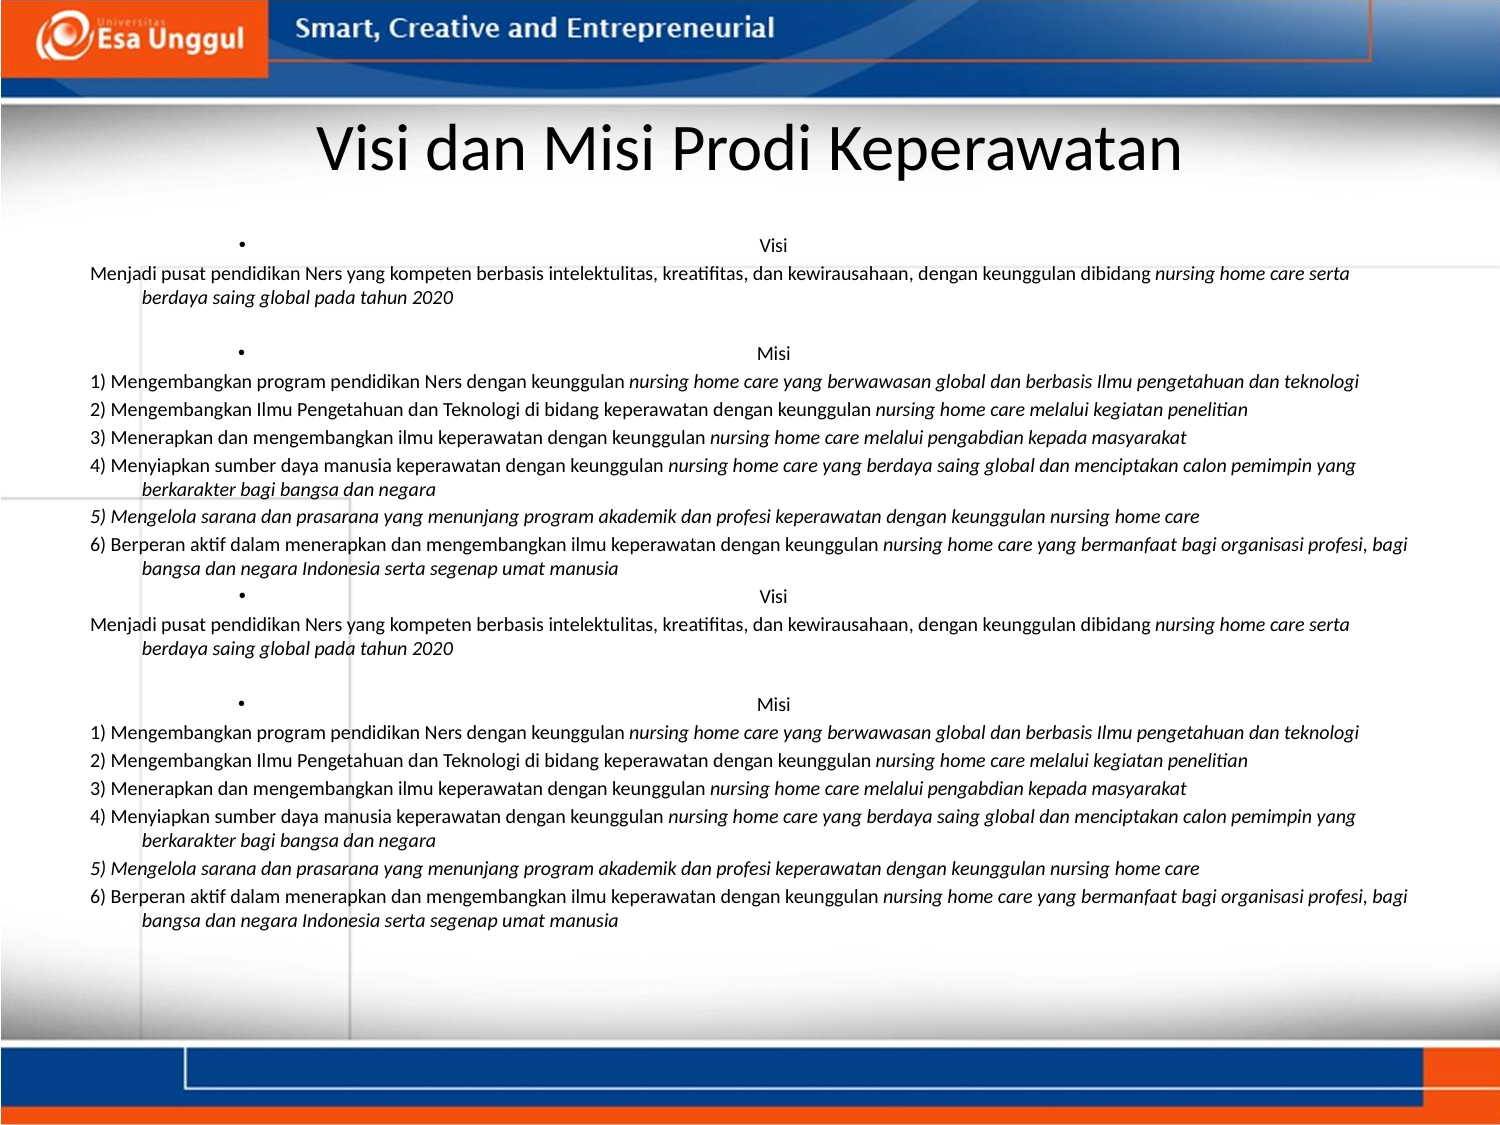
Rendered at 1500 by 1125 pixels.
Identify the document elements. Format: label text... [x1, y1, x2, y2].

title Visi dan Misi Prodi Keperawatan [75, 87, 1425, 200]
picture [0, 0, 1500, 1125]
list Visi Menjadi pusat pendidikan Ners yang kompeten berbasis intelektulitas, kreatifitas, dan kewirausahaan, dengan keunggulan dibidang nursing home care serta berdaya saing global pada tahun 2020 Misi 1) Mengembangkan program pendidikan Ners dengan keunggulan nursing home care yang berwawasan global dan berbasis Ilmu pengetahuan dan teknologi 2) Mengembangkan Ilmu Pengetahuan dan Teknologi di bidang keperawatan dengan keunggulan nursing home care melalui kegiatan penelitian 3) Menerapkan dan mengembangkan ilmu keperawatan dengan keunggulan nursing home care melalui pengabdian kepada masyarakat 4) Menyiapkan sumber daya manusia keperawatan dengan keunggulan nursing home care yang berdaya saing global dan menciptakan calon pemimpin yang berkarakter bagi bangsa dan negara 5) Mengelola sarana dan prasarana yang menunjang program akademik dan profesi keperawatan dengan keunggulan nursing home care 6) Berperan aktif dalam menerapkan dan mengembangkan ilmu keperawatan dengan keunggulan nursing home care yang bermanfaat bagi organisasi profesi, bagi bangsa dan negara Indonesia serta segenap umat manusia Visi Menjadi pusat pendidikan Ners yang kompeten berbasis intelektulitas, kreatifitas, dan kewirausahaan, dengan keunggulan dibidang nursing home care serta berdaya saing global pada tahun 2020 Misi 1) Mengembangkan program pendidikan Ners dengan keunggulan nursing home care yang berwawasan global dan berbasis Ilmu pengetahuan dan teknologi 2) Mengembangkan Ilmu Pengetahuan dan Teknologi di bidang keperawatan dengan keunggulan nursing home care melalui kegiatan penelitian 3) Menerapkan dan mengembangkan ilmu keperawatan dengan keunggulan nursing home care melalui pengabdian kepada masyarakat 4) Menyiapkan sumber daya manusia keperawatan dengan keunggulan nursing home care yang berdaya saing global dan menciptakan calon pemimpin yang berkarakter bagi bangsa dan negara 5) Mengelola sarana dan prasarana yang menunjang program akademik dan profesi keperawatan dengan keunggulan nursing home care 6) Berperan aktif dalam menerapkan dan mengembangkan ilmu keperawatan dengan keunggulan nursing home care yang bermanfaat bagi organisasi profesi, bagi bangsa dan negara Indonesia serta segenap umat manusia [75, 224, 1425, 1005]
